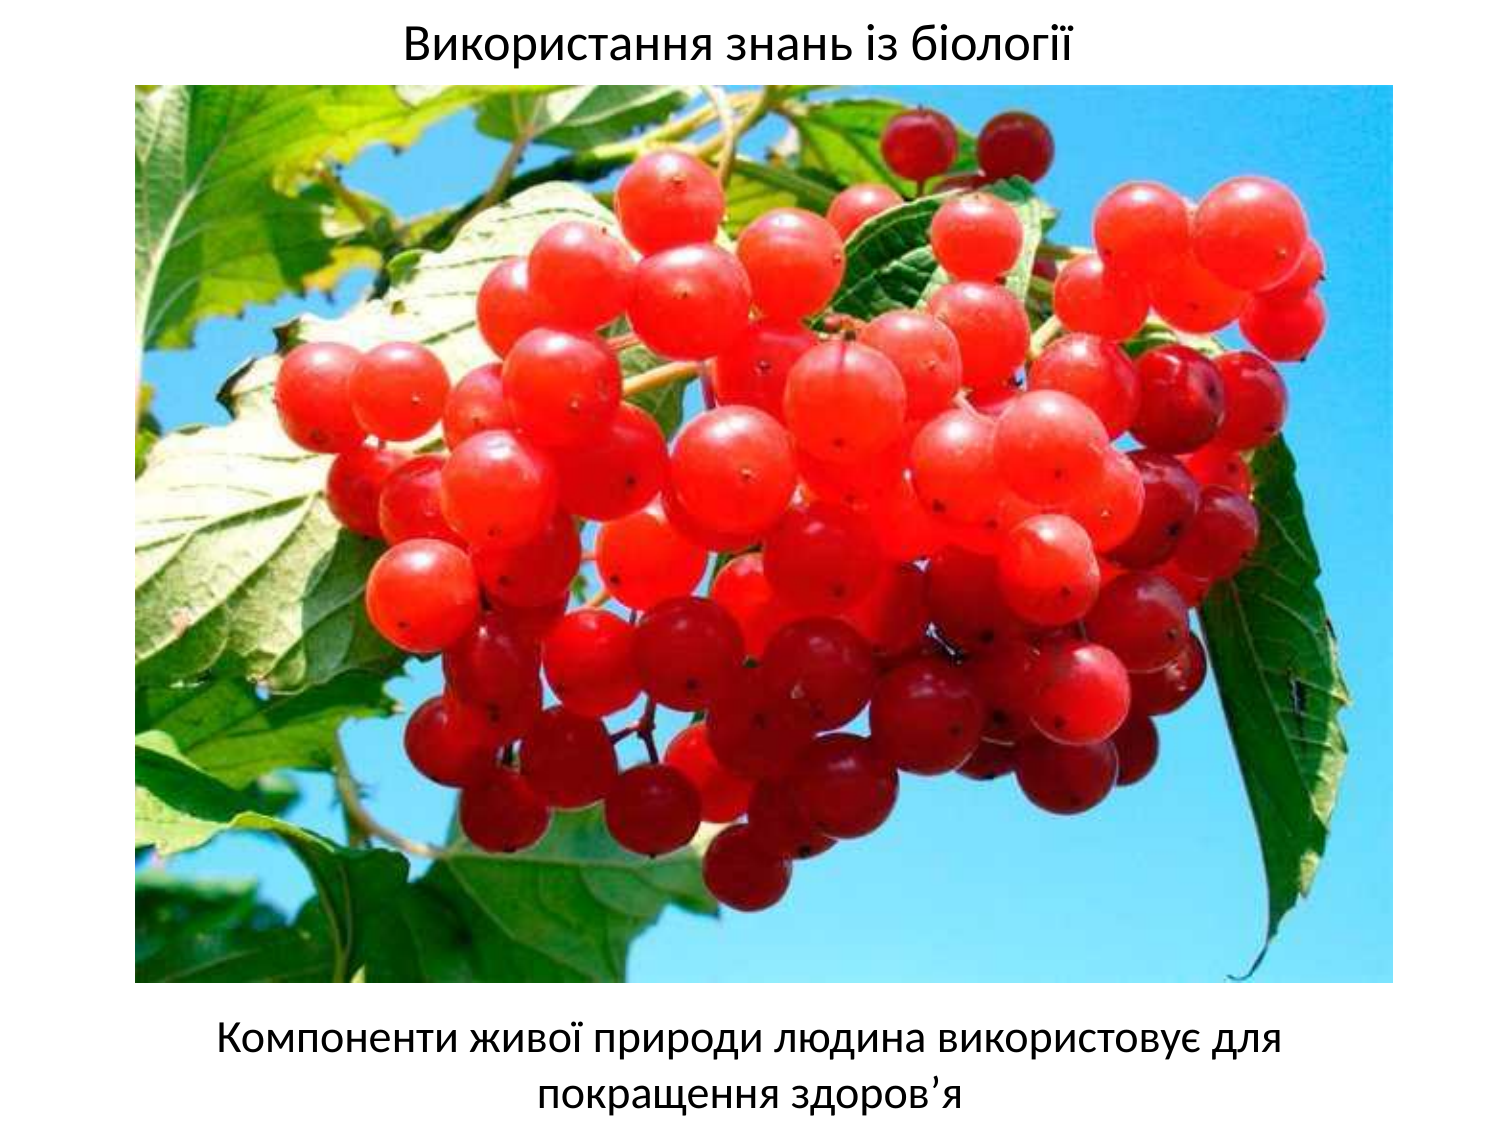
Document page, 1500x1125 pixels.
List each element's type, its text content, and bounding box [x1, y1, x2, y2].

title Використання знань із біології [75, 0, 1425, 79]
list Компоненти живої природи людина використовує для покращення здоров’я [75, 999, 1425, 1125]
picture [135, 85, 1393, 983]
